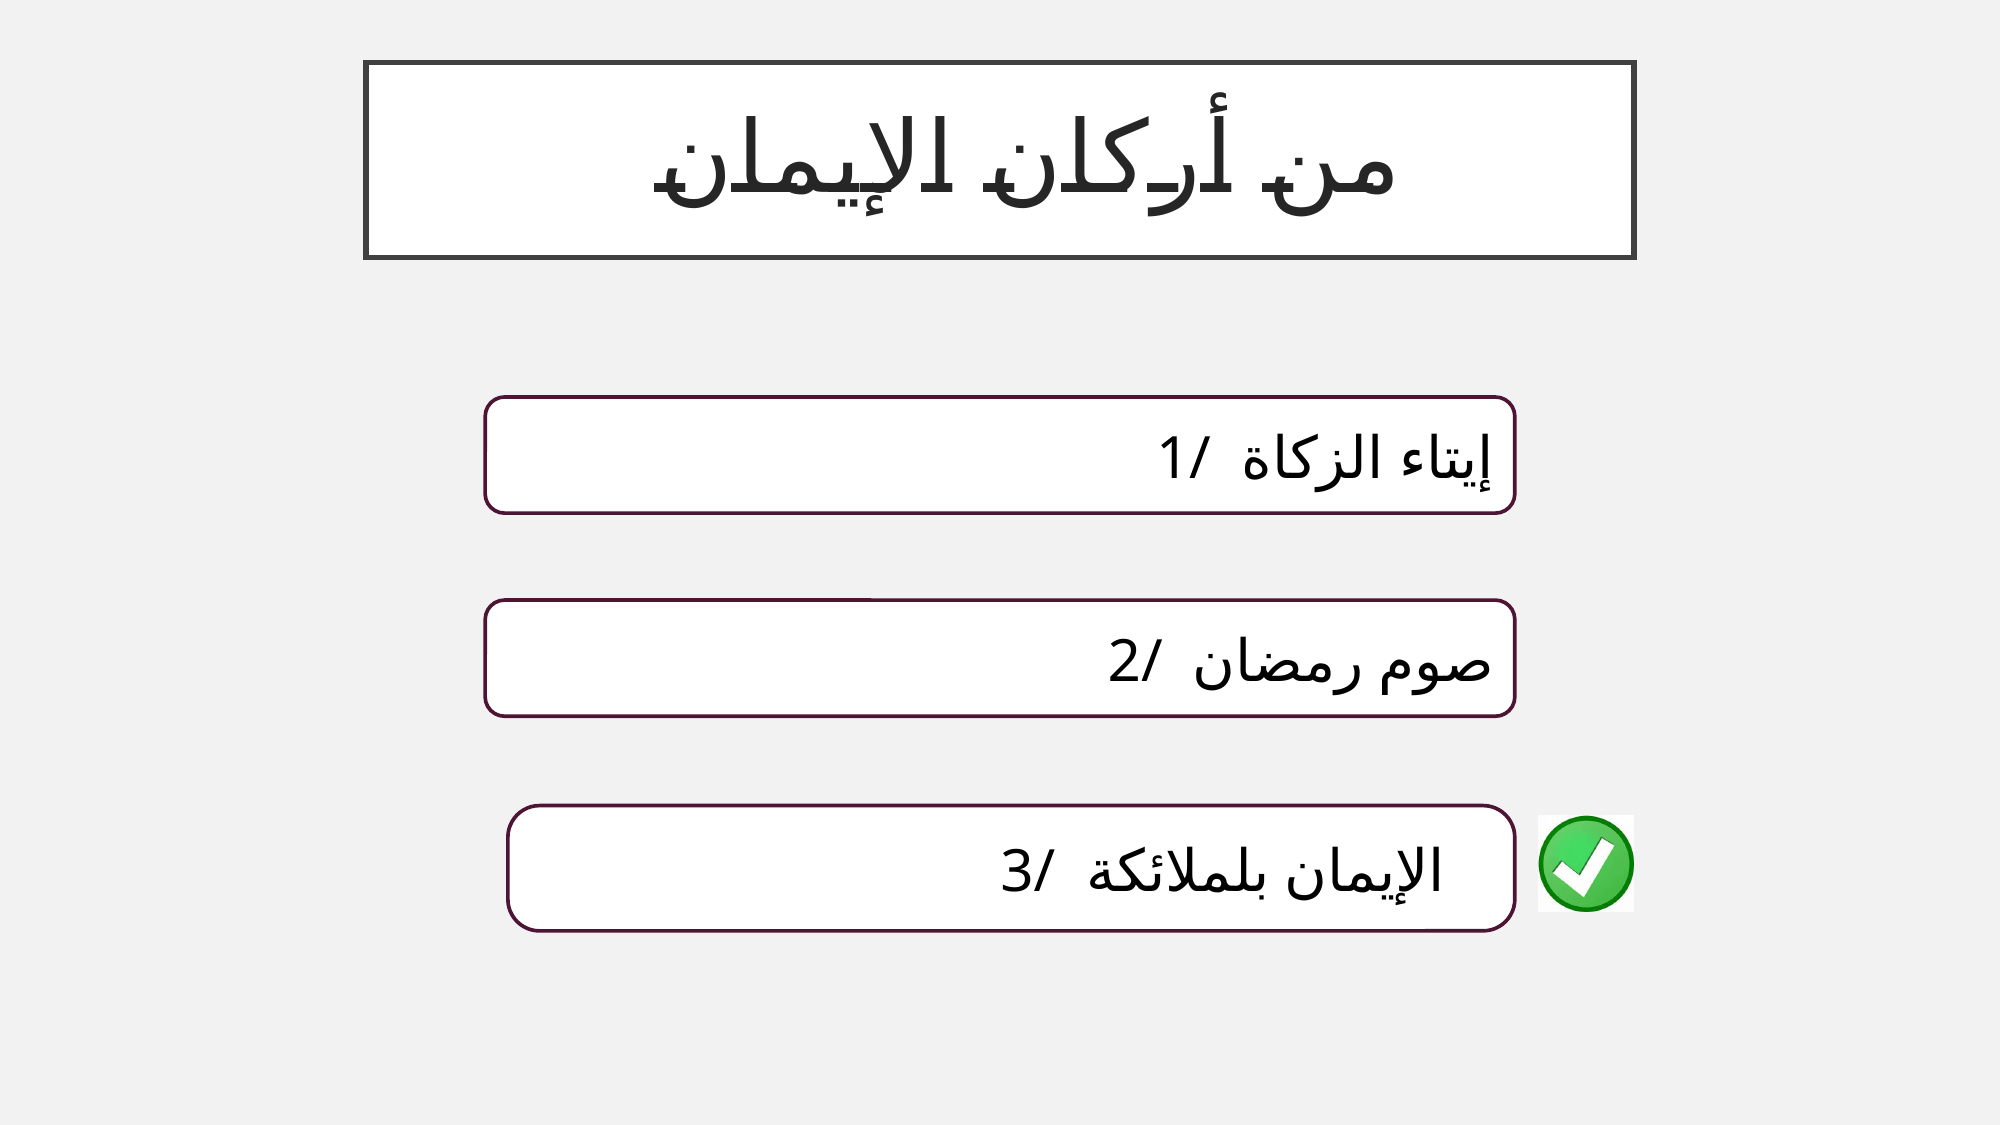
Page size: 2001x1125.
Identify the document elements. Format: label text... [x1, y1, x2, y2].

text_box 1/ إيتاء الزكاة [485, 396, 1515, 514]
text_box 3/ الإيمان بلملائكة [507, 805, 1515, 931]
title من أركان الإيمان [363, 60, 1637, 260]
picture [1538, 815, 1634, 912]
text_box 2/ صوم رمضان [485, 600, 1515, 717]
